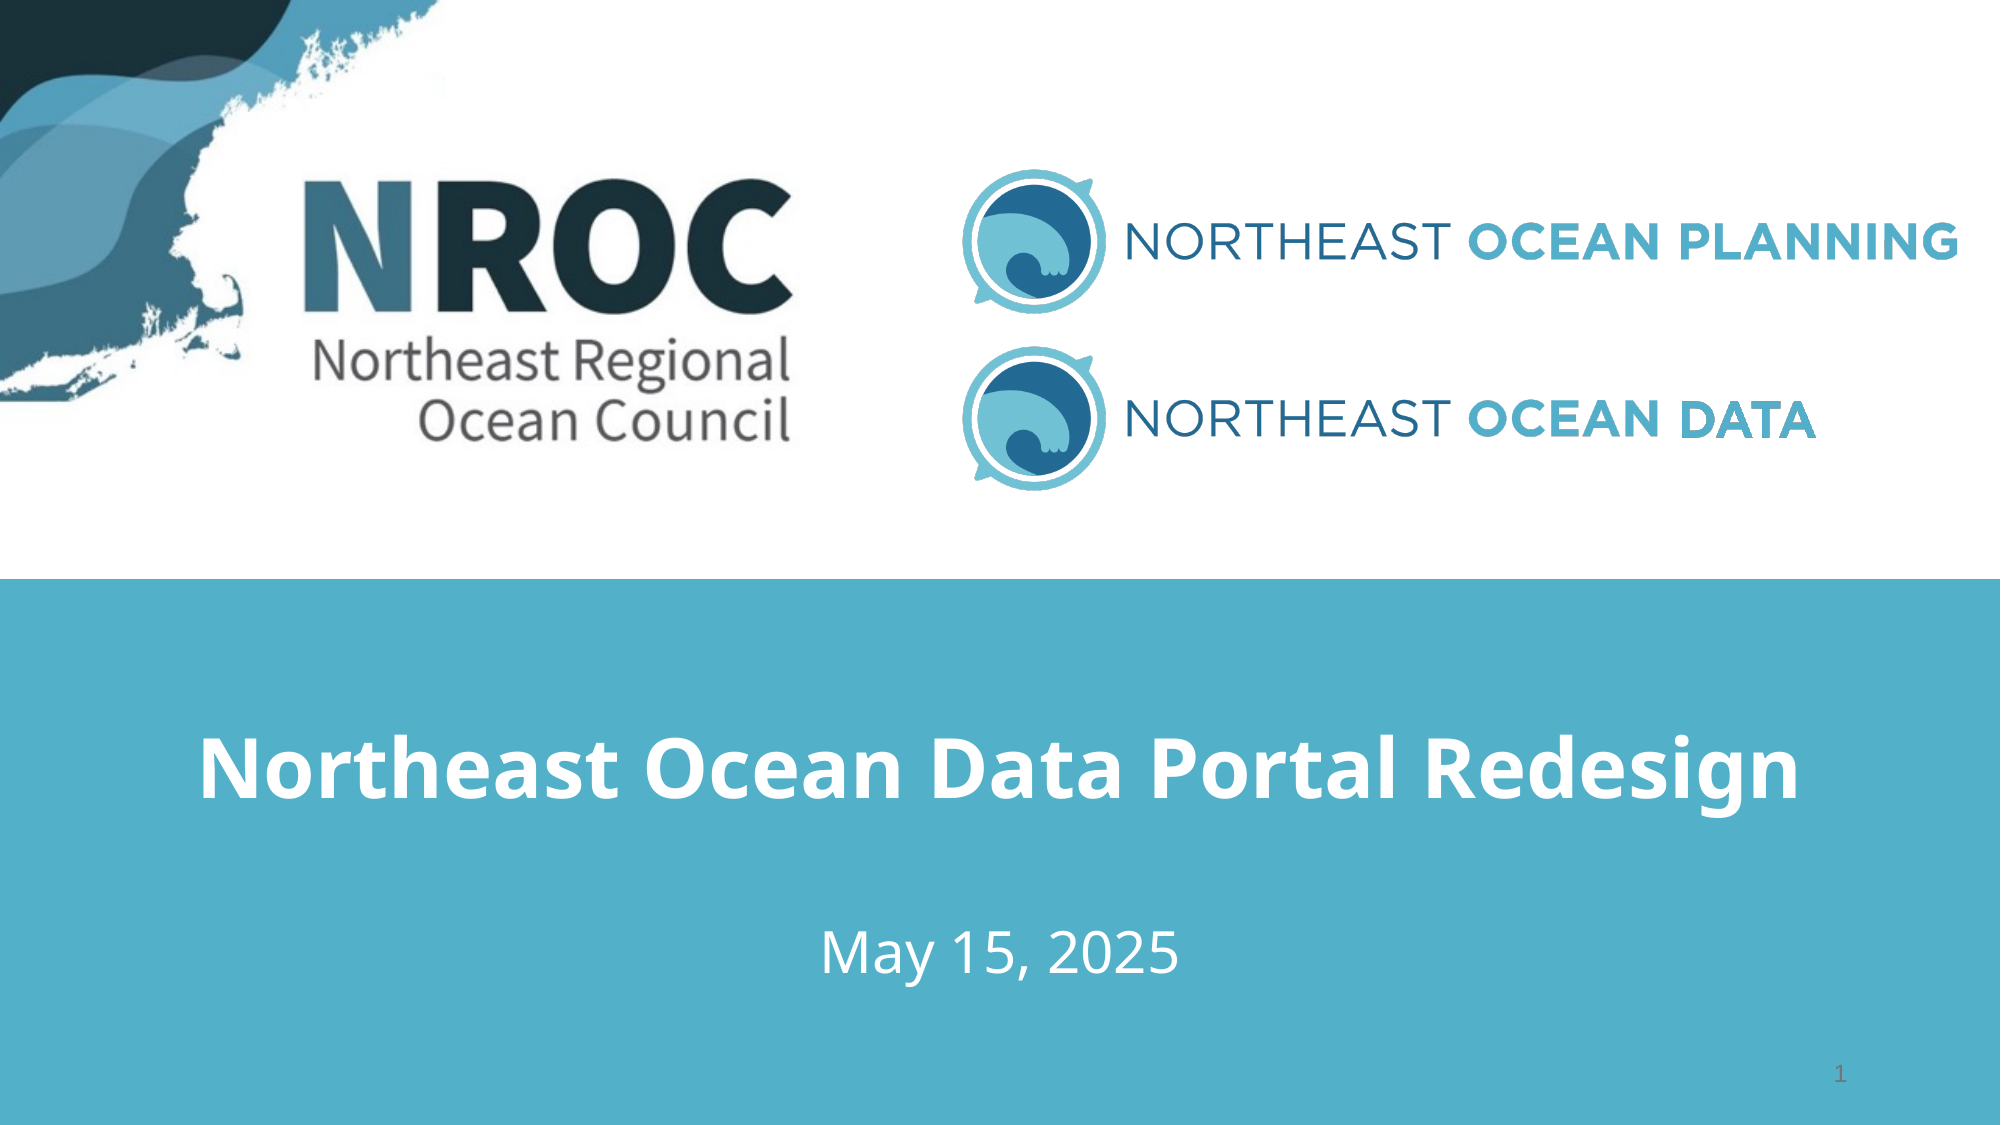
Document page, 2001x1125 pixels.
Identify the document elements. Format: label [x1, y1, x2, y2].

text_box [0, 0, 2000, 1125]
